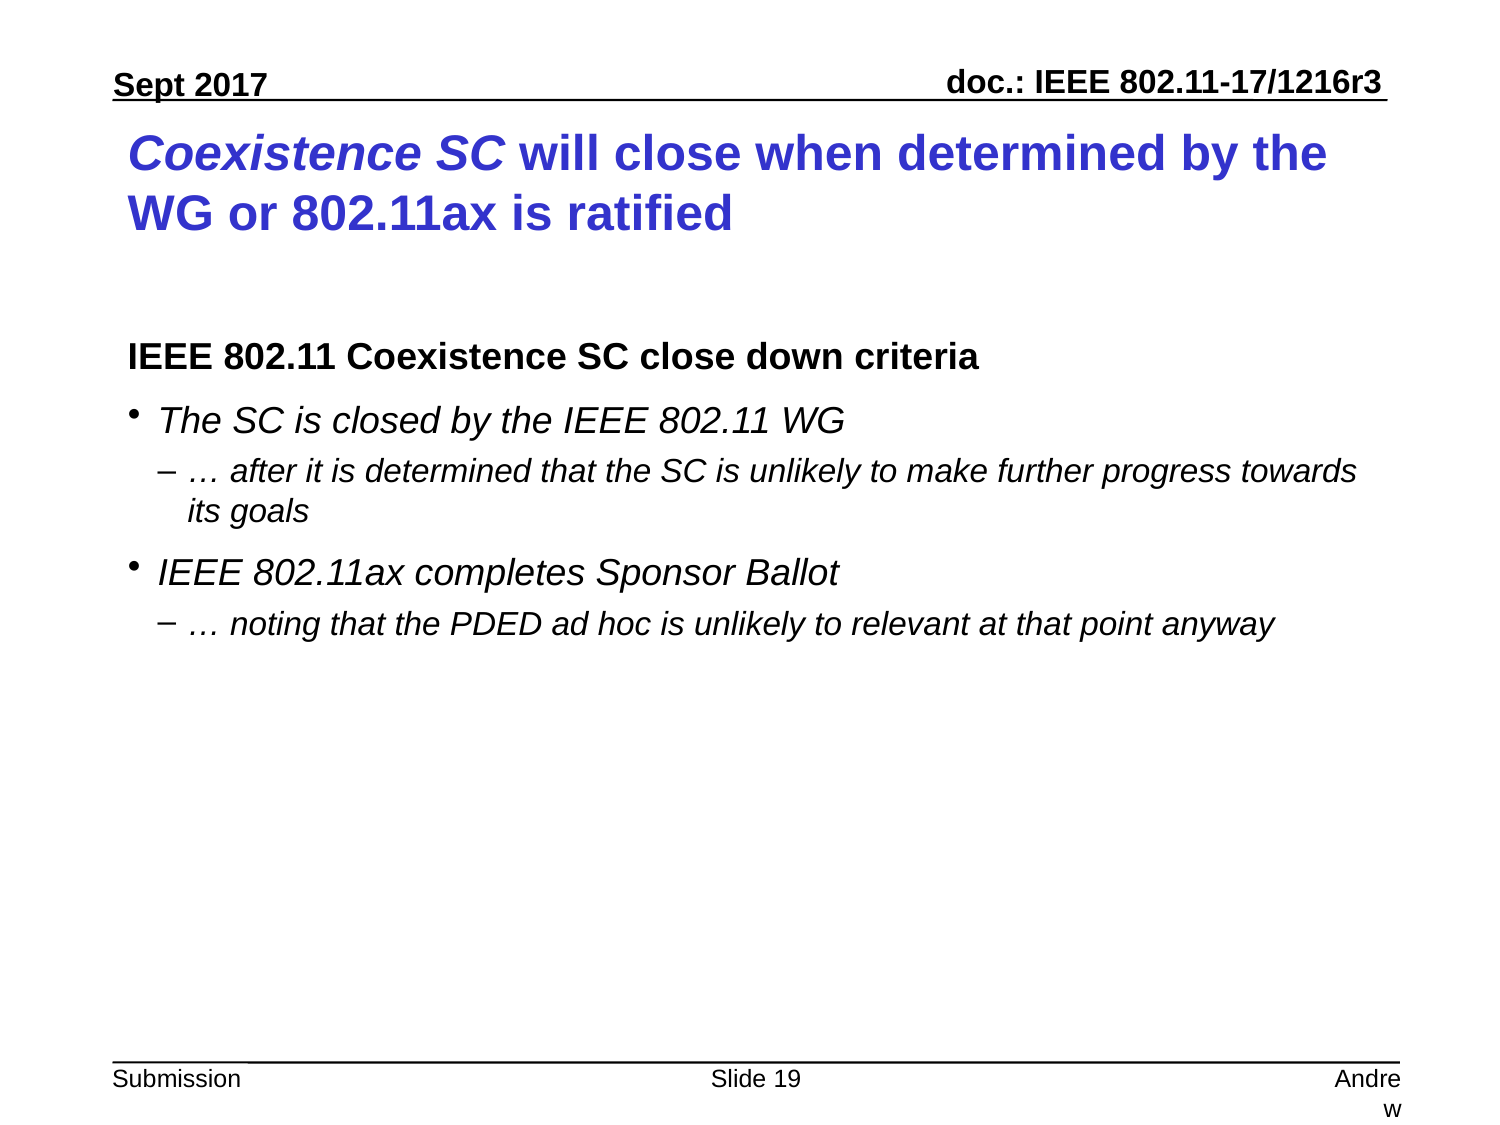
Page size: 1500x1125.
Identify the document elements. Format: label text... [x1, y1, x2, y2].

slide_number Slide 19 [709, 1061, 803, 1093]
footer Andrew Myles, Cisco [1320, 1061, 1402, 1093]
list IEEE 802.11 Coexistence SC close down criteria The SC is closed by the IEEE 802.11 WG … after it is determined that the SC is unlikely to make further progress towards its goals IEEE 802.11ax completes Sponsor Ballot … noting that the PDED ad hoc is unlikely to relevant at that point anyway [112, 324, 1388, 1000]
title Coexistence SC will close when determined by the WG or 802.11ax is ratified [112, 112, 1388, 288]
